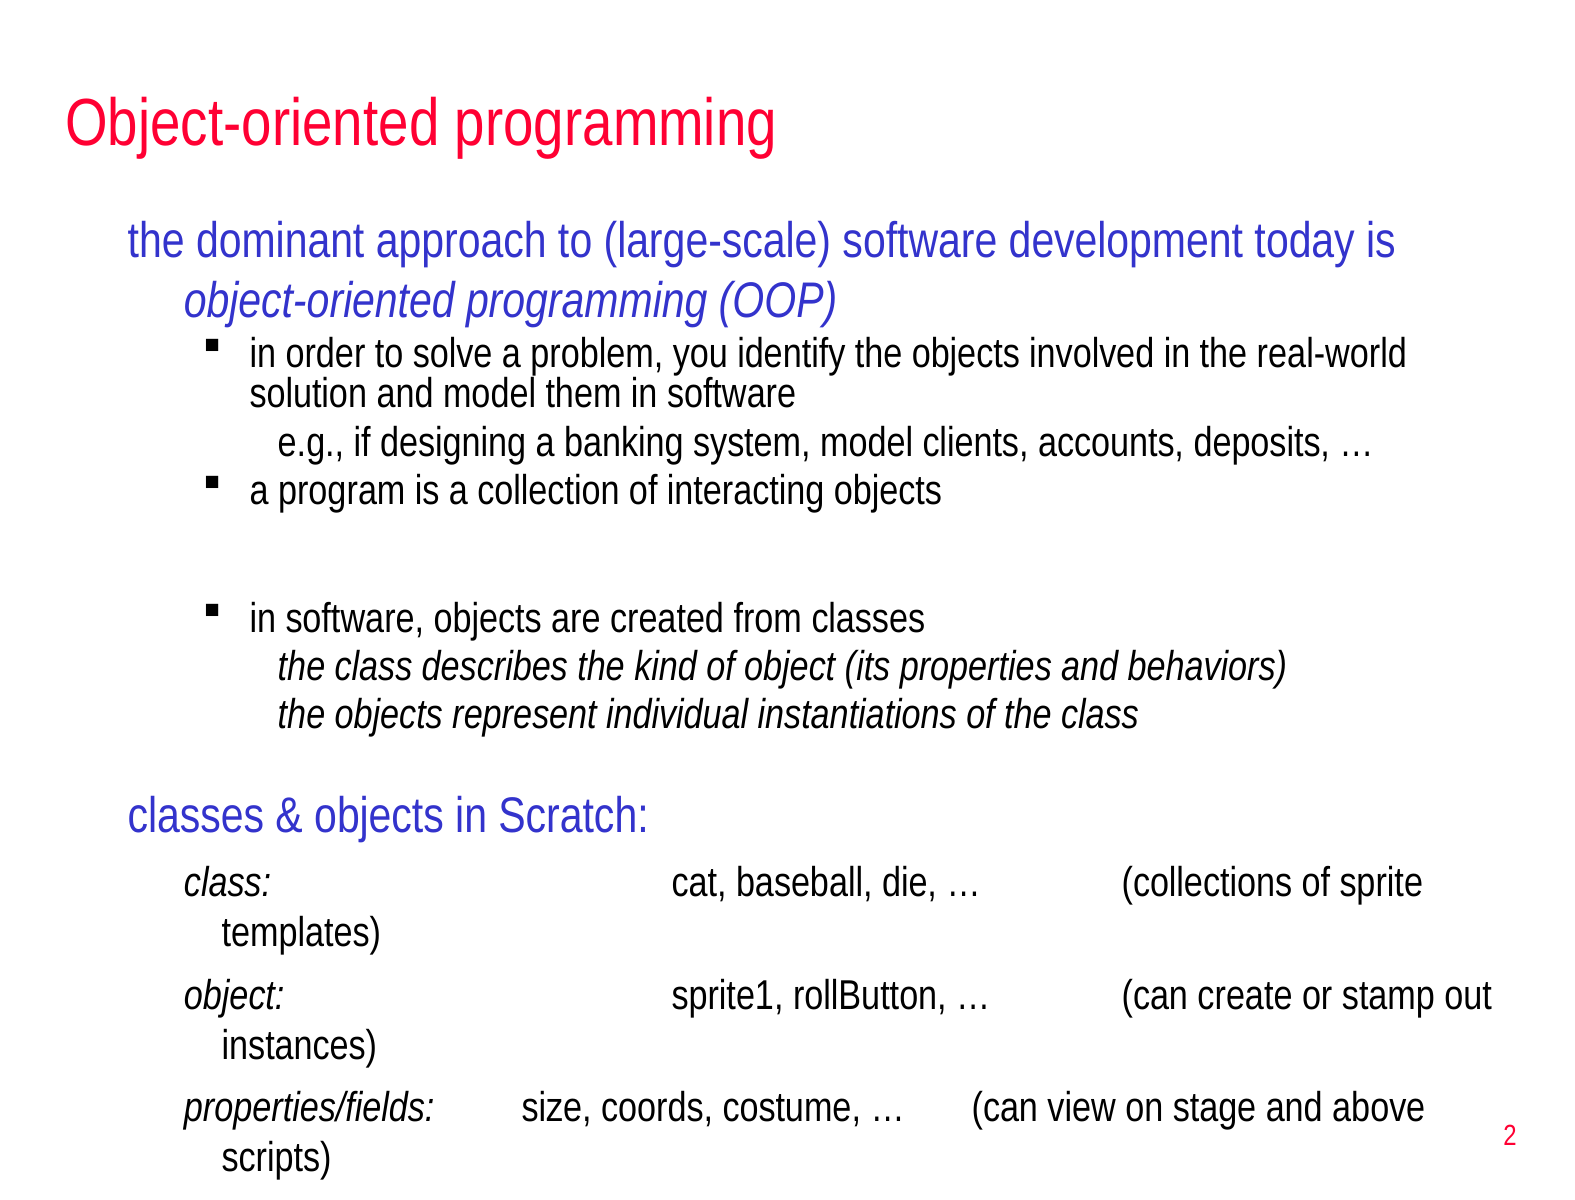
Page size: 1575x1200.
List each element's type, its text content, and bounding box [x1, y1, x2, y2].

list the dominant approach to (large-scale) software development today is object-oriented programming (OOP) in order to solve a problem, you identify the objects involved in the real-world solution and model them in software e.g., if designing a banking system, model clients, accounts, deposits, … a program is a collection of interacting objects in software, objects are created from classes the class describes the kind of object (its properties and behaviors) the objects represent individual instantiations of the class [112, 200, 1541, 675]
text_box classes & objects in Scratch: class: cat, baseball, die, … (collections of sprite templates) object: sprite1, rollButton, … (can create or stamp out instances) properties/fields: size, coords, costume, … (can view on stage and above scripts) behaviors/methods: turn, move, think, … (can execute by clicking script or flag) [112, 774, 1513, 1113]
title Object-oriented programming [50, 62, 1538, 175]
slide_number 2 [1203, 1092, 1532, 1174]
